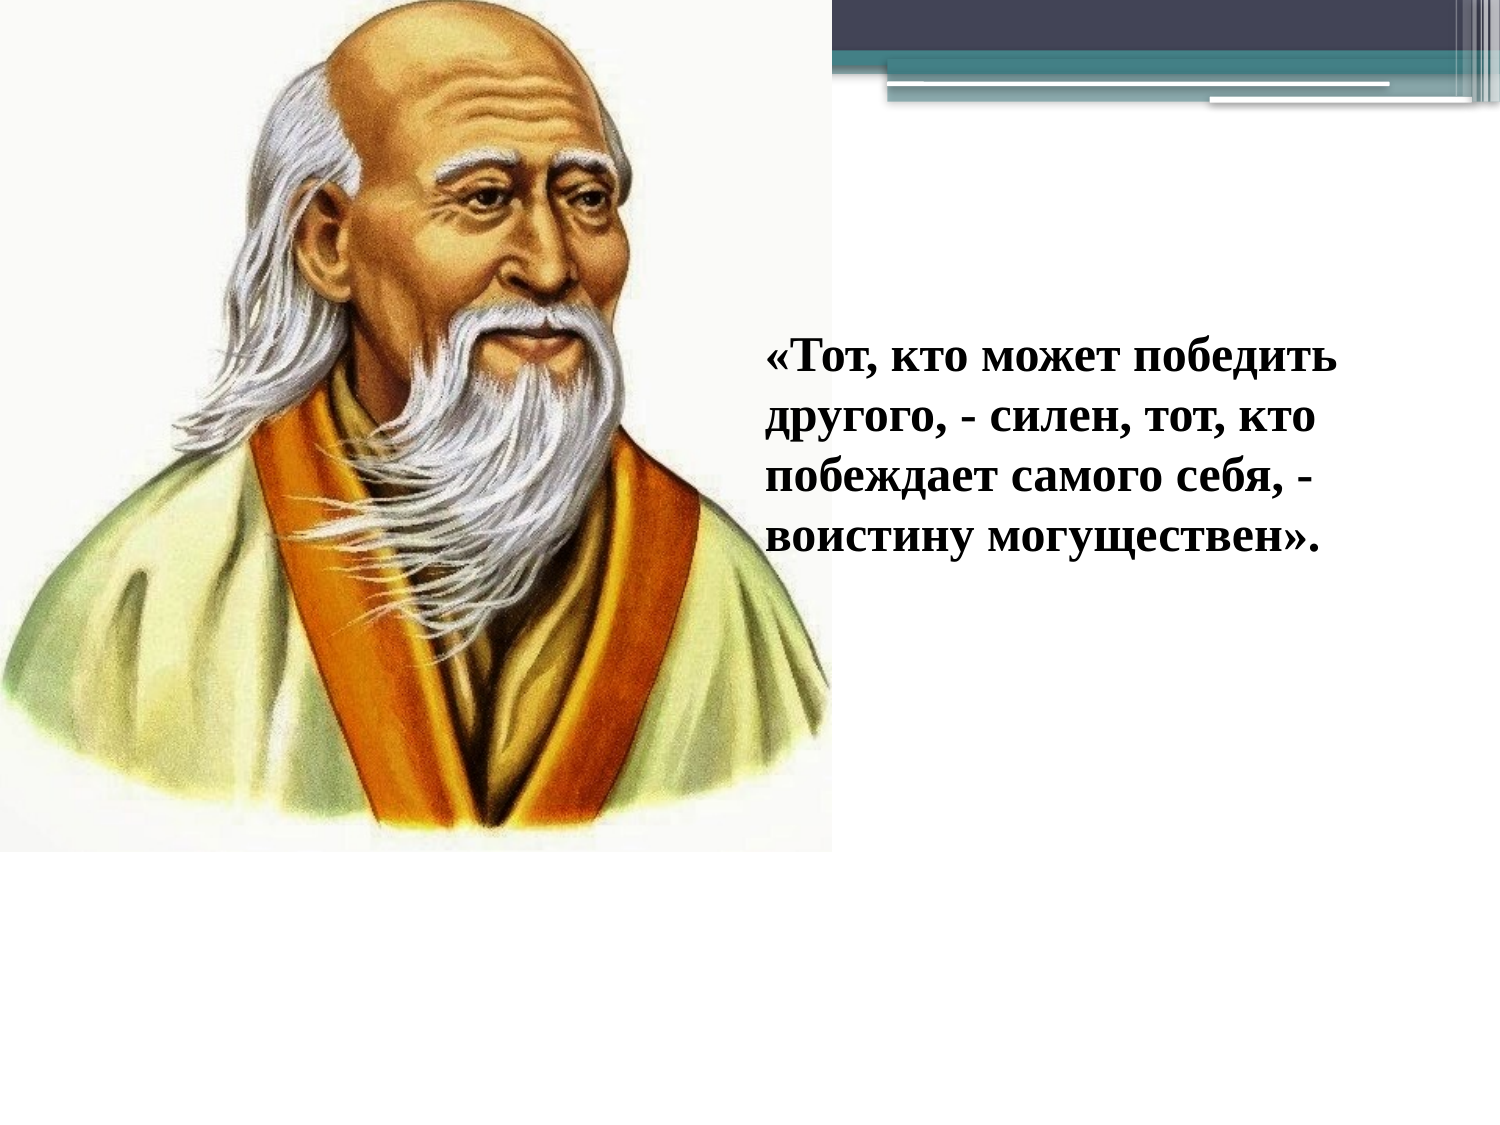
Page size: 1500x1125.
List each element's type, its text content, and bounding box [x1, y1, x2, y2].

text_box «Тот, кто может победить другого, - силен, тот, кто побеждает самого себя, - воистину могуществен». [837, 314, 1500, 570]
picture [0, 0, 832, 852]
